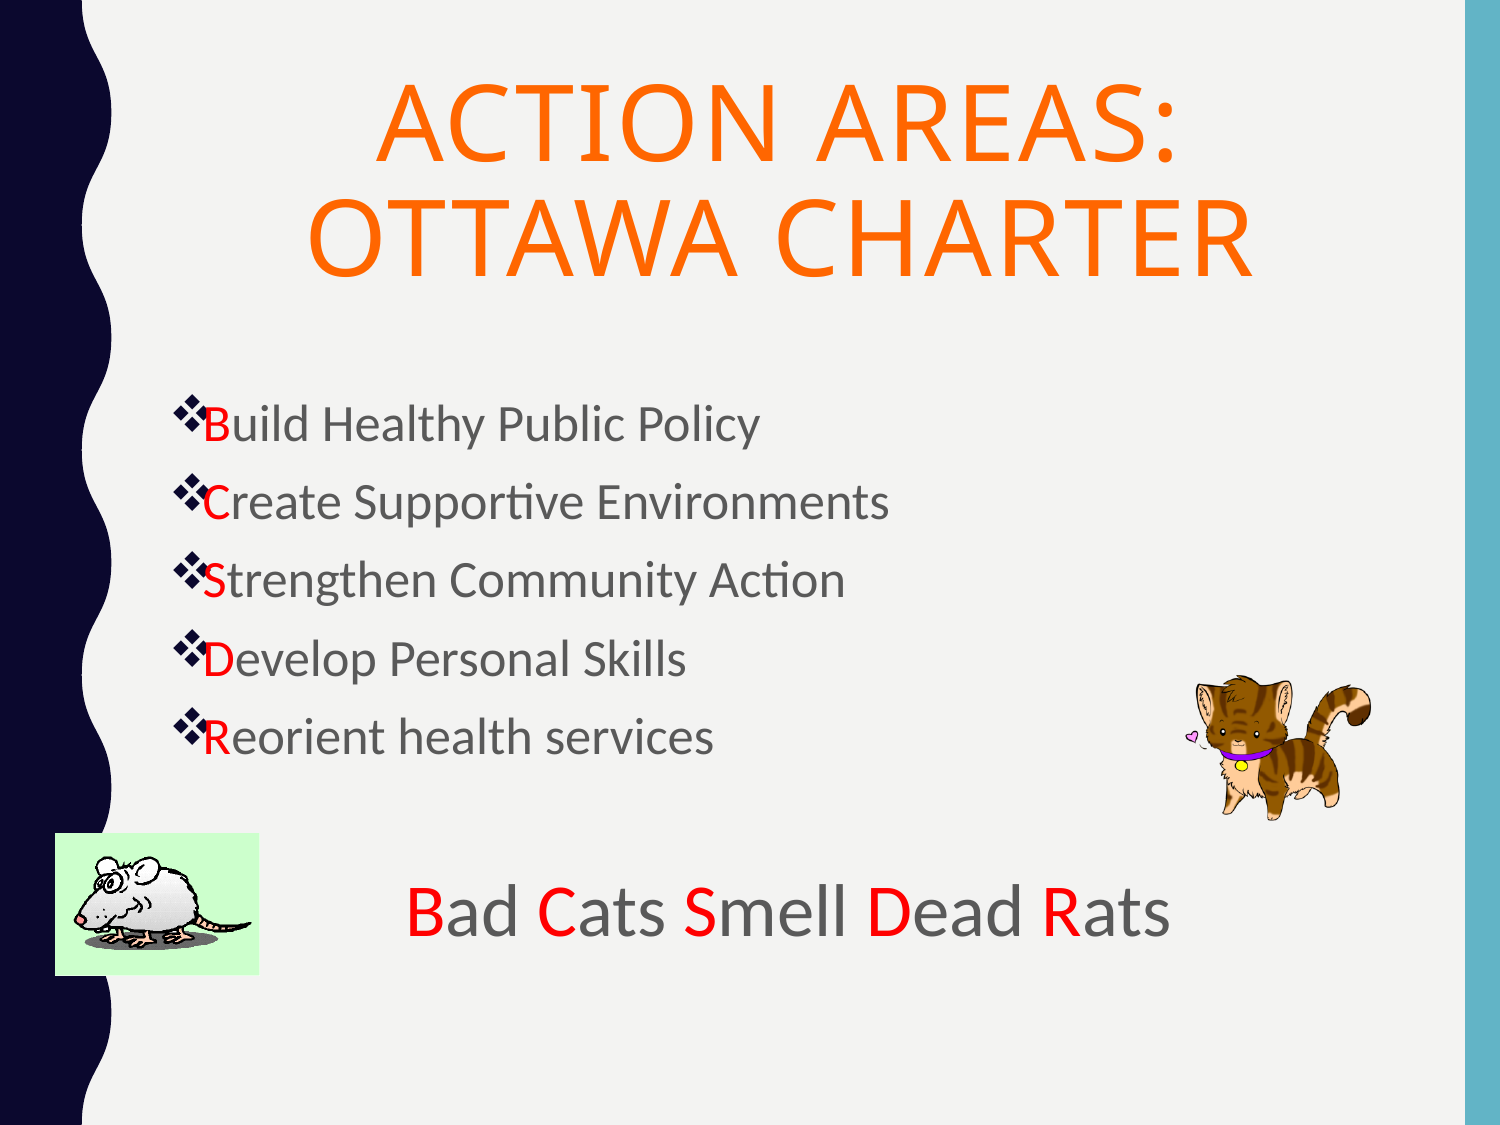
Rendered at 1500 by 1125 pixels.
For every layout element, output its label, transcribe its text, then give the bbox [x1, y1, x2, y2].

picture [1182, 656, 1379, 831]
list Build Healthy Public Policy Create Supportive Environments Strengthen Community Action Develop Personal Skills Reorient health services Bad Cats Smell Dead Rats [154, 375, 1407, 965]
title Action areas: Ottawa Charter [154, 62, 1407, 308]
picture [55, 833, 260, 976]
